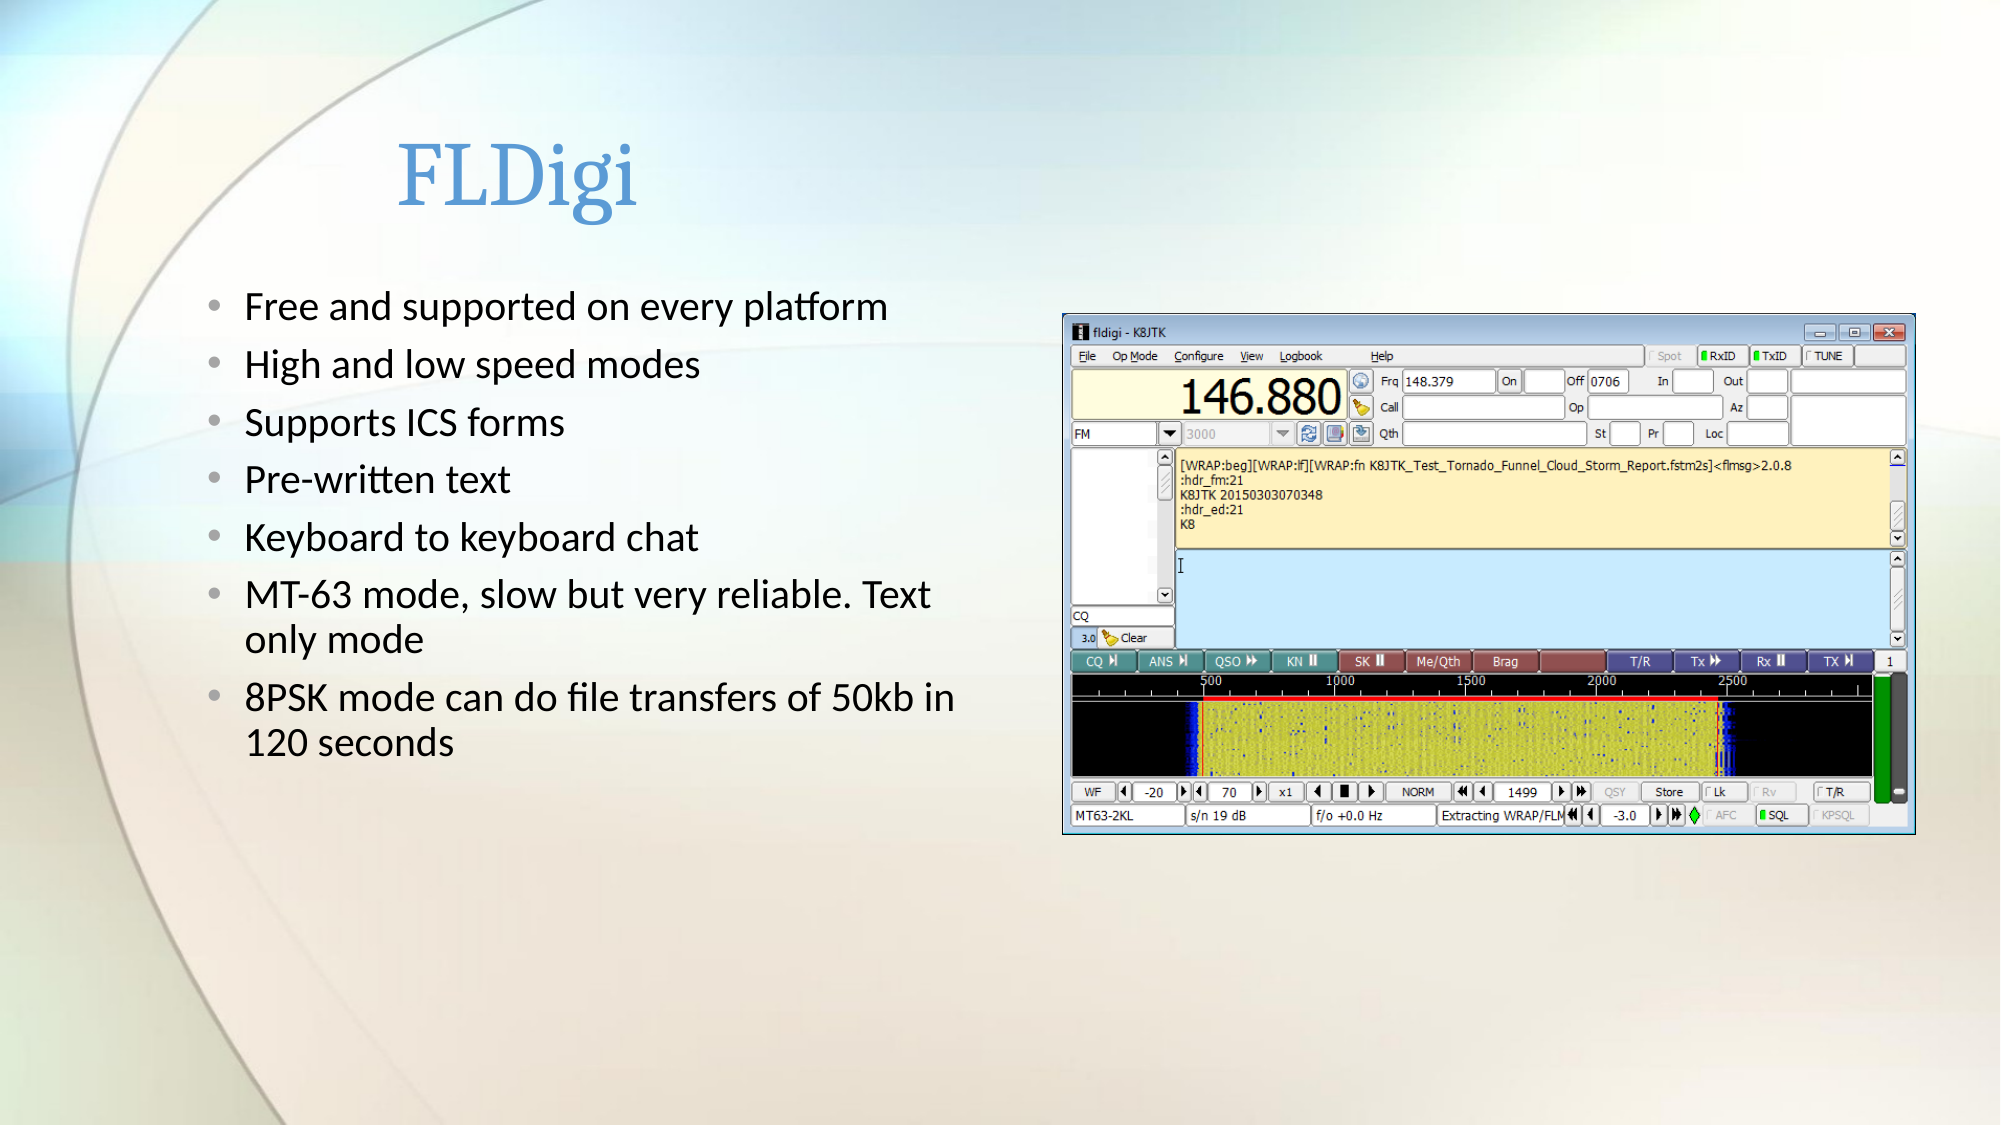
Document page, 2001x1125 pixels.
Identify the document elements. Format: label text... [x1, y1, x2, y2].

title FLDigi [381, 59, 1863, 278]
picture [0, 0, 2001, 1125]
list Free and supported on every platform High and low speed modes Supports ICS forms Pre-written text Keyboard to keyboard chat MT-63 mode, slow but very reliable. Text only mode 8PSK mode can do file transfers of 50kb in 120 seconds [192, 277, 973, 992]
